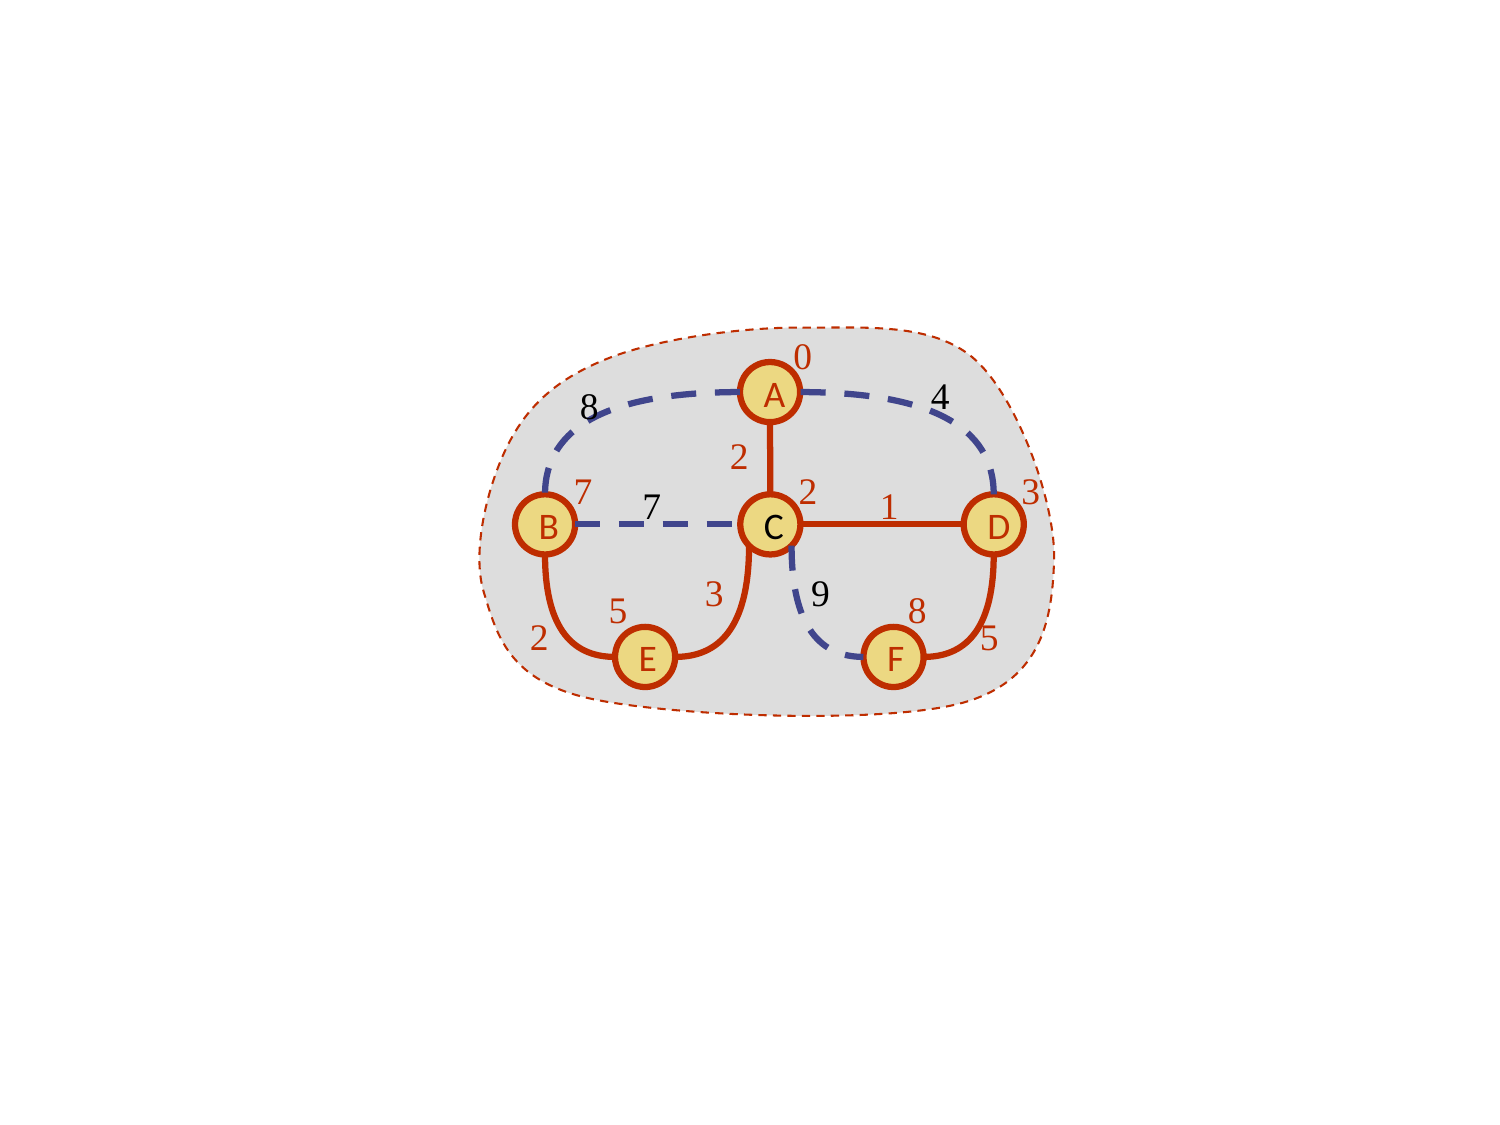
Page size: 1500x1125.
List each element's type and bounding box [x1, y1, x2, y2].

title [728, 543, 745, 548]
text_box [479, 324, 1056, 716]
